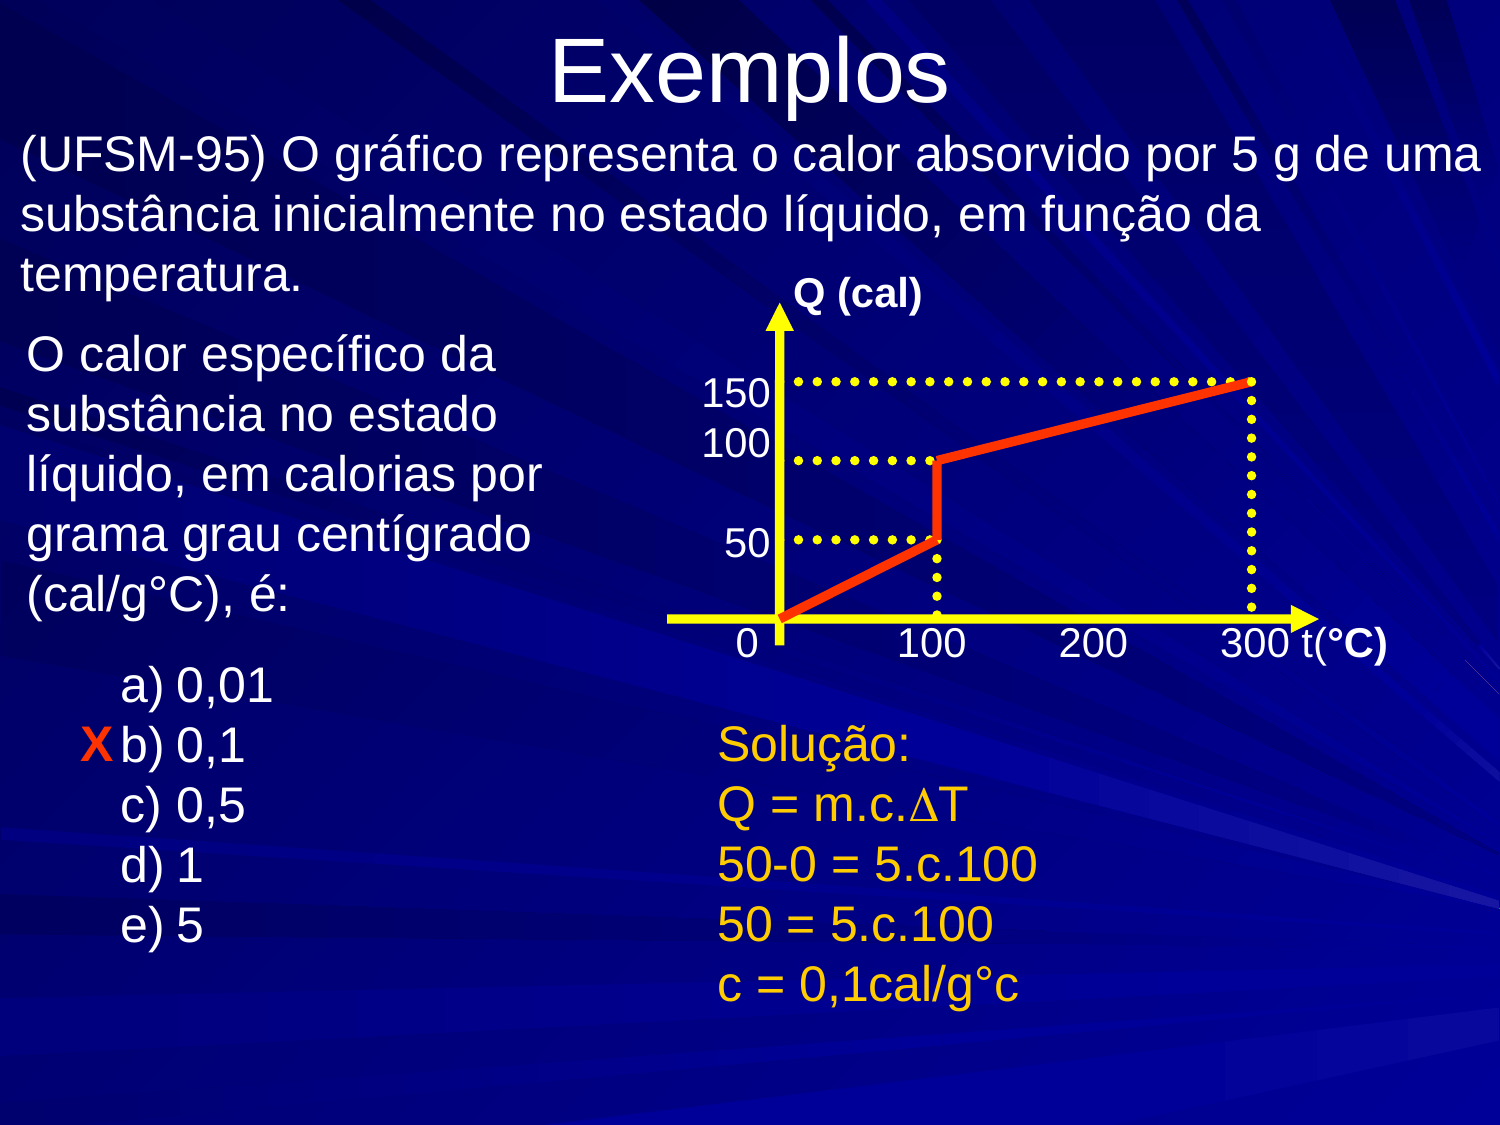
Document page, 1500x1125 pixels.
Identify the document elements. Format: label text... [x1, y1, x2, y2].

text_box X [64, 704, 130, 779]
text_box Q (cal) 150 100 50 0 100 200 300 t(°C) [525, 208, 1447, 724]
title Exemplos [74, 0, 1426, 113]
text_box O calor específico da substância no estado líquido, em calorias por grama grau centígrado (cal/g°C), é: [11, 314, 620, 629]
text_box Solução: Q = m.c.T 50-0 = 5.c.100 50 = 5.c.100 c = 0,1cal/g°c [702, 704, 1069, 1079]
text_box (UFSM-95) O gráfico representa o calor absorvido por 5 g de uma substância inicialmente no estado líquido, em função da temperatura. [5, 113, 1500, 369]
text_box 0,01 0,1 0,5 1 5 [105, 645, 289, 960]
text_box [666, 302, 1320, 646]
